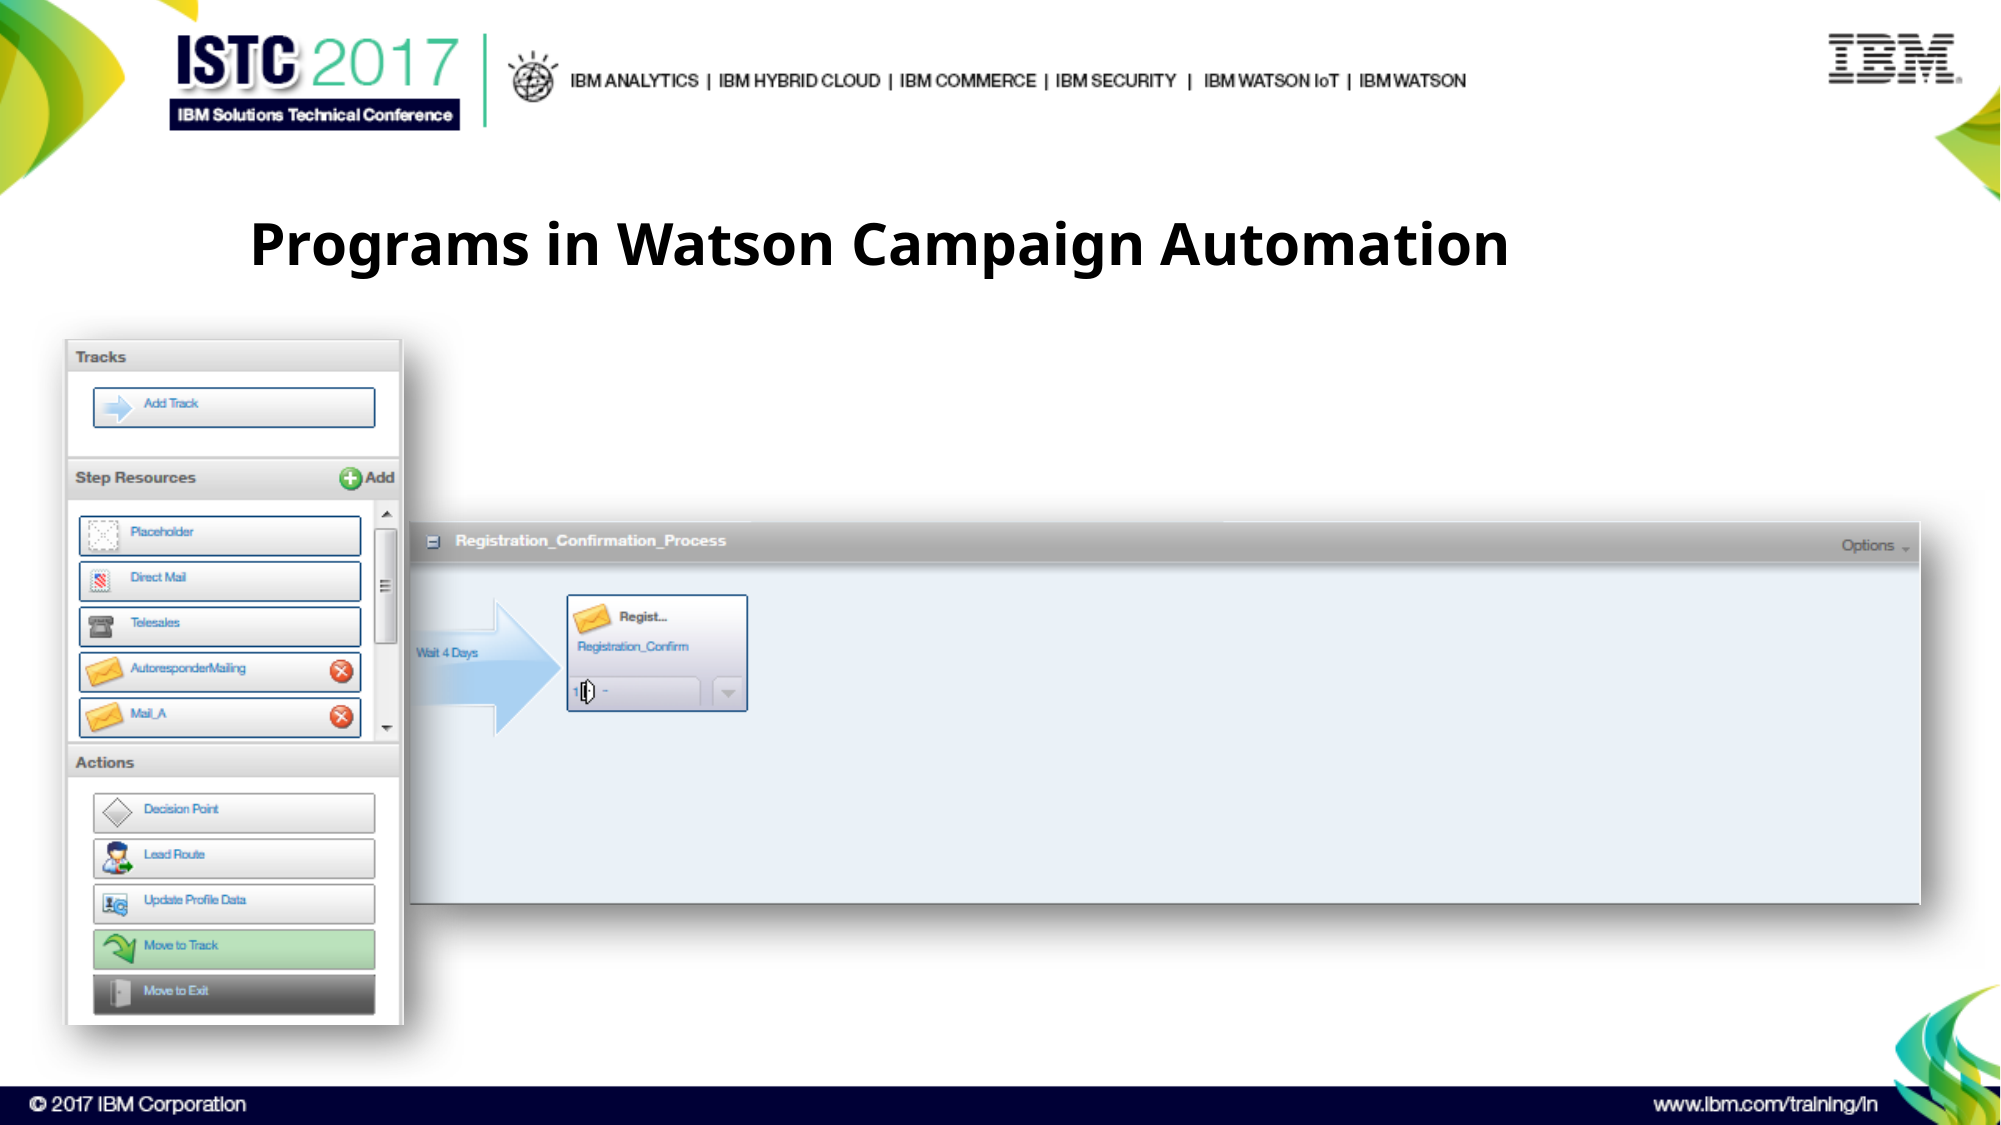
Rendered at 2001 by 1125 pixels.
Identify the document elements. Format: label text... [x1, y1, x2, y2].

text_box Programs in Watson Campaign Automation [104, 199, 1656, 305]
picture [0, 0, 2001, 1125]
